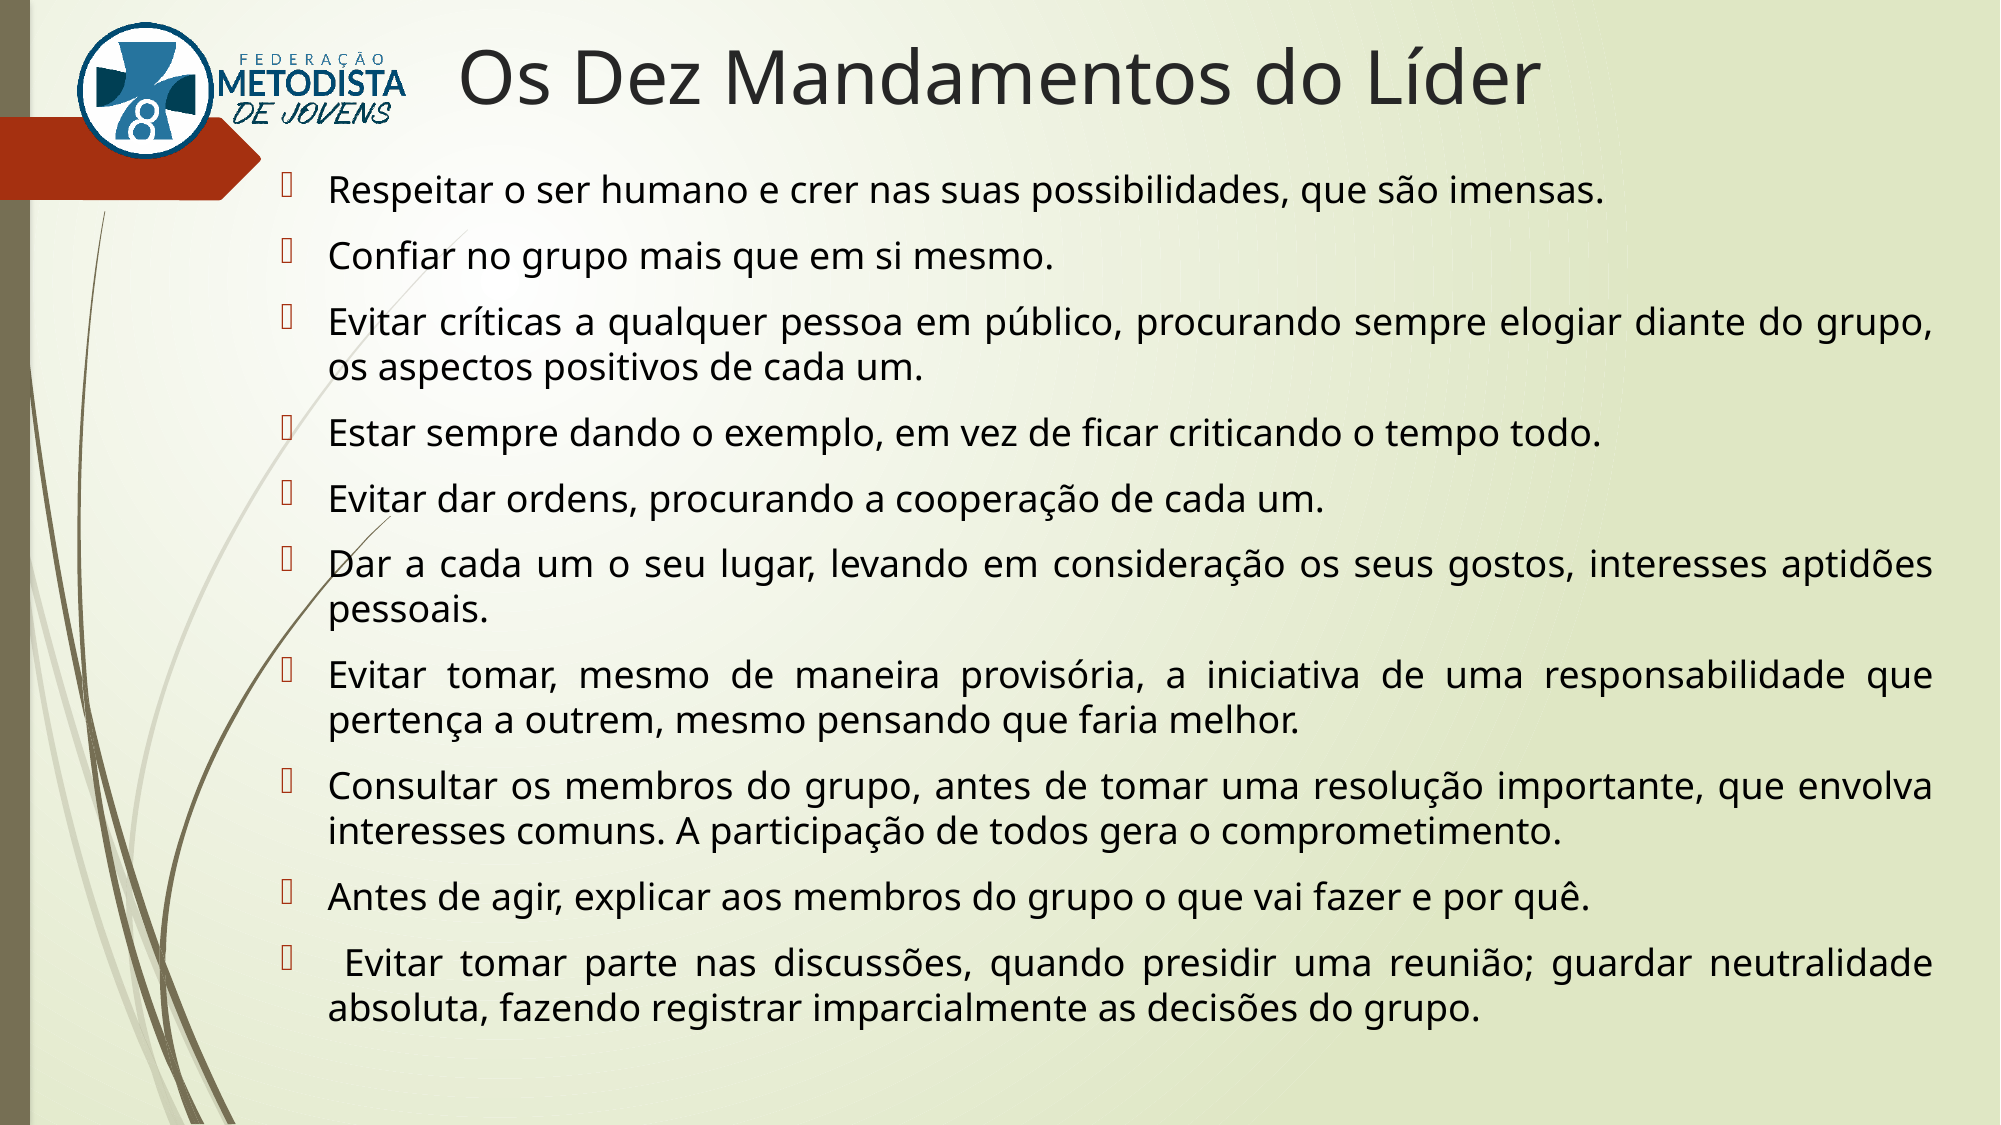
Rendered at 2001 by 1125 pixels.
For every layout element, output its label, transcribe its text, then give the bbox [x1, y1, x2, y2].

title Os Dez Mandamentos do Líder [443, 22, 1888, 158]
picture [84, 29, 208, 153]
list Respeitar o ser humano e crer nas suas possibilidades, que são imensas. Confiar no grupo mais que em si mesmo. Evitar críticas a qualquer pessoa em público, procurando sempre elogiar diante do grupo, os aspectos positivos de cada um. Estar sempre dando o exemplo, em vez de ficar criticando o tempo todo. Evitar dar ordens, procurando a cooperação de cada um. Dar a cada um o seu lugar, levando em consideração os seus gostos, interesses aptidões pessoais. Evitar tomar, mesmo de maneira provisória, a iniciativa de uma responsabilidade que pertença a outrem, mesmo pensando que faria melhor. Consultar os membros do grupo, antes de tomar uma resolução importante, que envolva interesses comuns. A participação de todos gera o comprometimento. Antes de agir, explicar aos membros do grupo o que vai fazer e por quê. Evitar tomar parte nas discussões, quando presidir uma reunião; guardar neutralidade absoluta, fazendo registrar imparcialmente as decisões do grupo. [190, 158, 1950, 889]
picture [76, 97, 130, 159]
picture [151, 21, 443, 159]
picture [76, 21, 140, 85]
